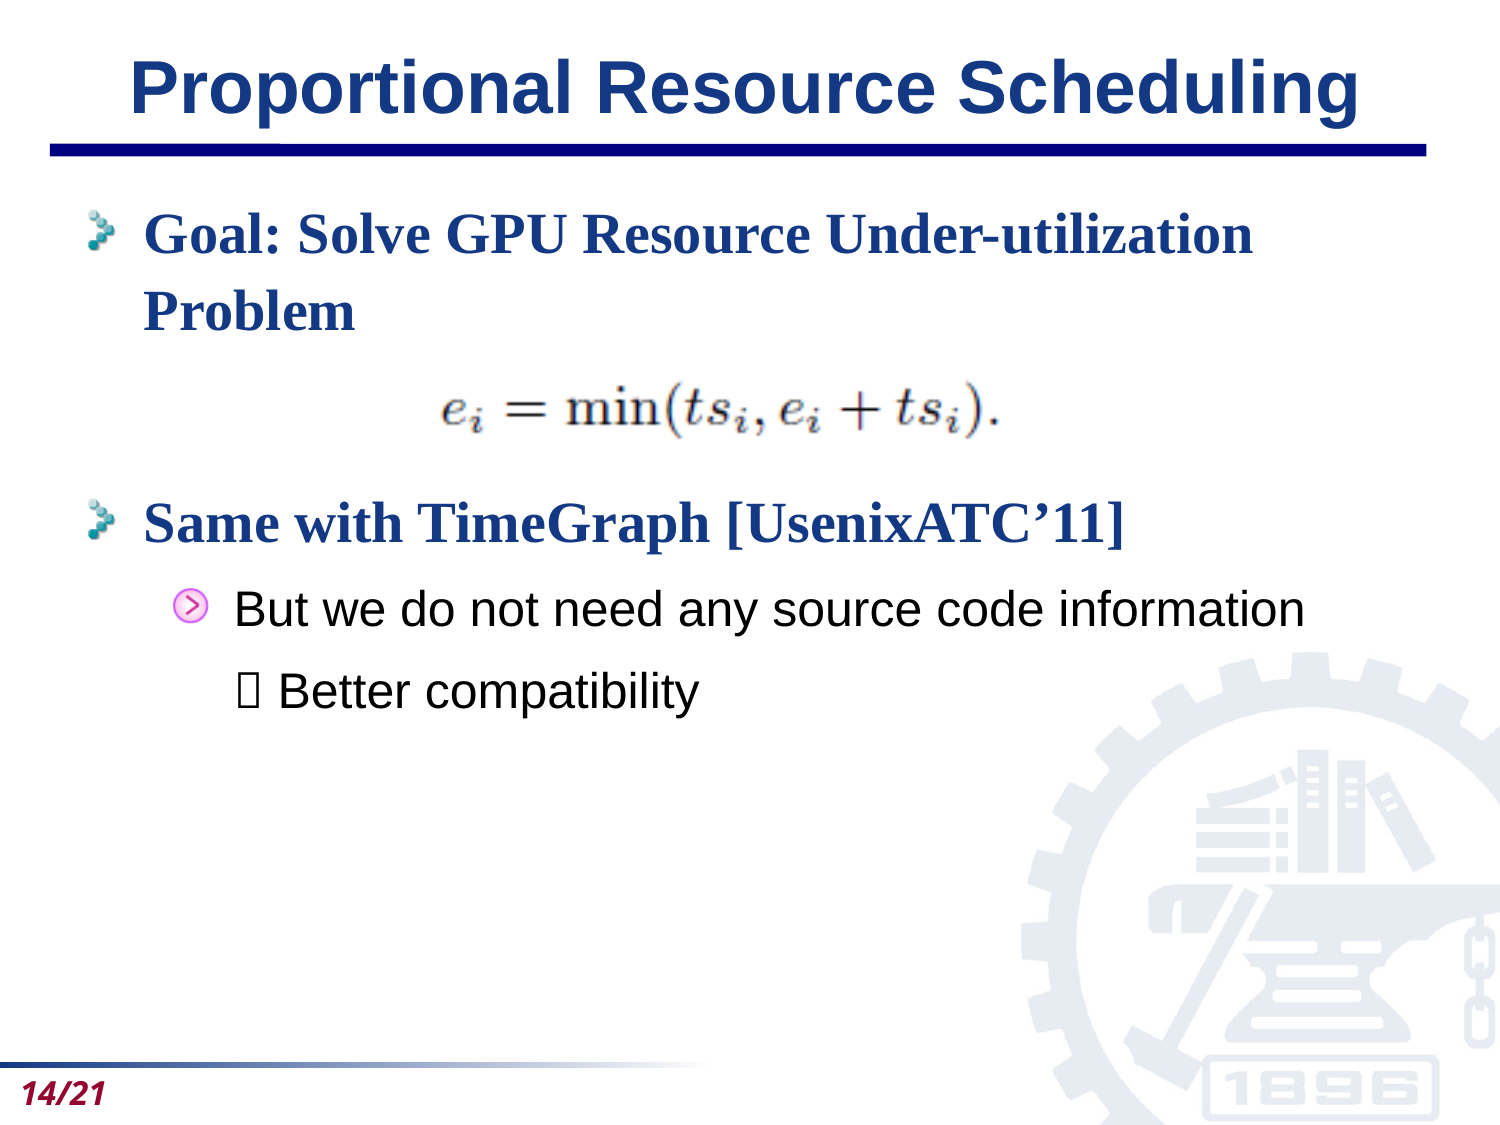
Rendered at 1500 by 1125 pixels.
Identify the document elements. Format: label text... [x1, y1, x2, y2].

picture [173, 588, 209, 624]
picture [85, 209, 119, 251]
picture [387, 337, 1082, 478]
title Proportional Resource Scheduling [70, 29, 1422, 143]
list Goal: Solve GPU Resource Under-utilization Problem Same with TimeGraph [UsenixATC’11] But we do not need any source code information  Better compatibility [70, 180, 1422, 1048]
picture [1021, 652, 1500, 1125]
picture [85, 498, 119, 540]
